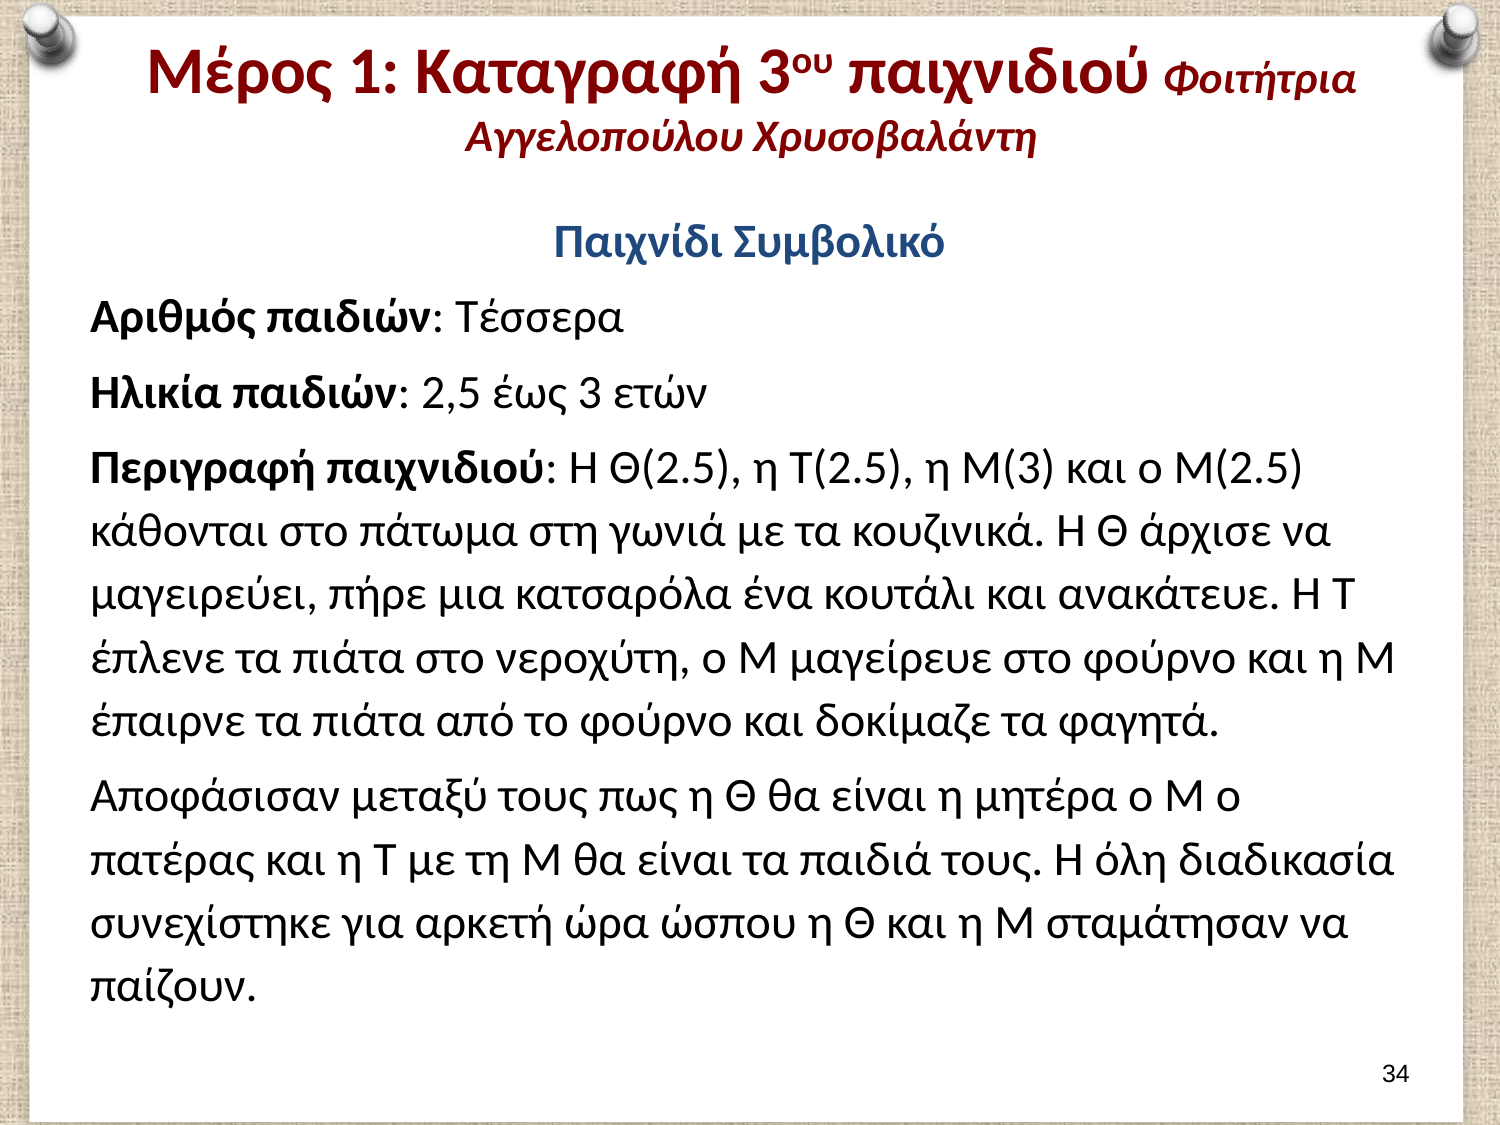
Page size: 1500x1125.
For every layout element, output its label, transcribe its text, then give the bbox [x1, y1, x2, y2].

list Παιχνίδι Συμβολικό Αριθμός παιδιών: Τέσσερα Ηλικία παιδιών: 2,5 έως 3 ετών Περιγραφή παιχνιδιού: Η Θ(2.5), η Τ(2.5), η Μ(3) και ο Μ(2.5) κάθονται στο πάτωμα στη γωνιά με τα κουζινικά. Η Θ άρχισε να μαγειρεύει, πήρε μια κατσαρόλα ένα κουτάλι και ανακάτευε. Η Τ έπλενε τα πιάτα στο νεροχύτη, ο Μ μαγείρευε στο φούρνο και η Μ έπαιρνε τα πιάτα από το φούρνο και δοκίμαζε τα φαγητά. Αποφάσισαν μεταξύ τους πως η Θ θα είναι η μητέρα ο Μ ο πατέρας και η Τ με τη Μ θα είναι τα παιδιά τους. Η όλη διαδικασία συνεχίστηκε για αρκετή ώρα ώσπου η Θ και η Μ σταμάτησαν να παίζουν. [75, 196, 1425, 1024]
title Μέρος 1: Καταγραφή 3ου παιχνιδιού Φοιτήτρια Αγγελοπούλου Χρυσοβαλάντη [76, 19, 1427, 169]
picture [0, 0, 1500, 1125]
slide_number 33 [1074, 1042, 1425, 1103]
